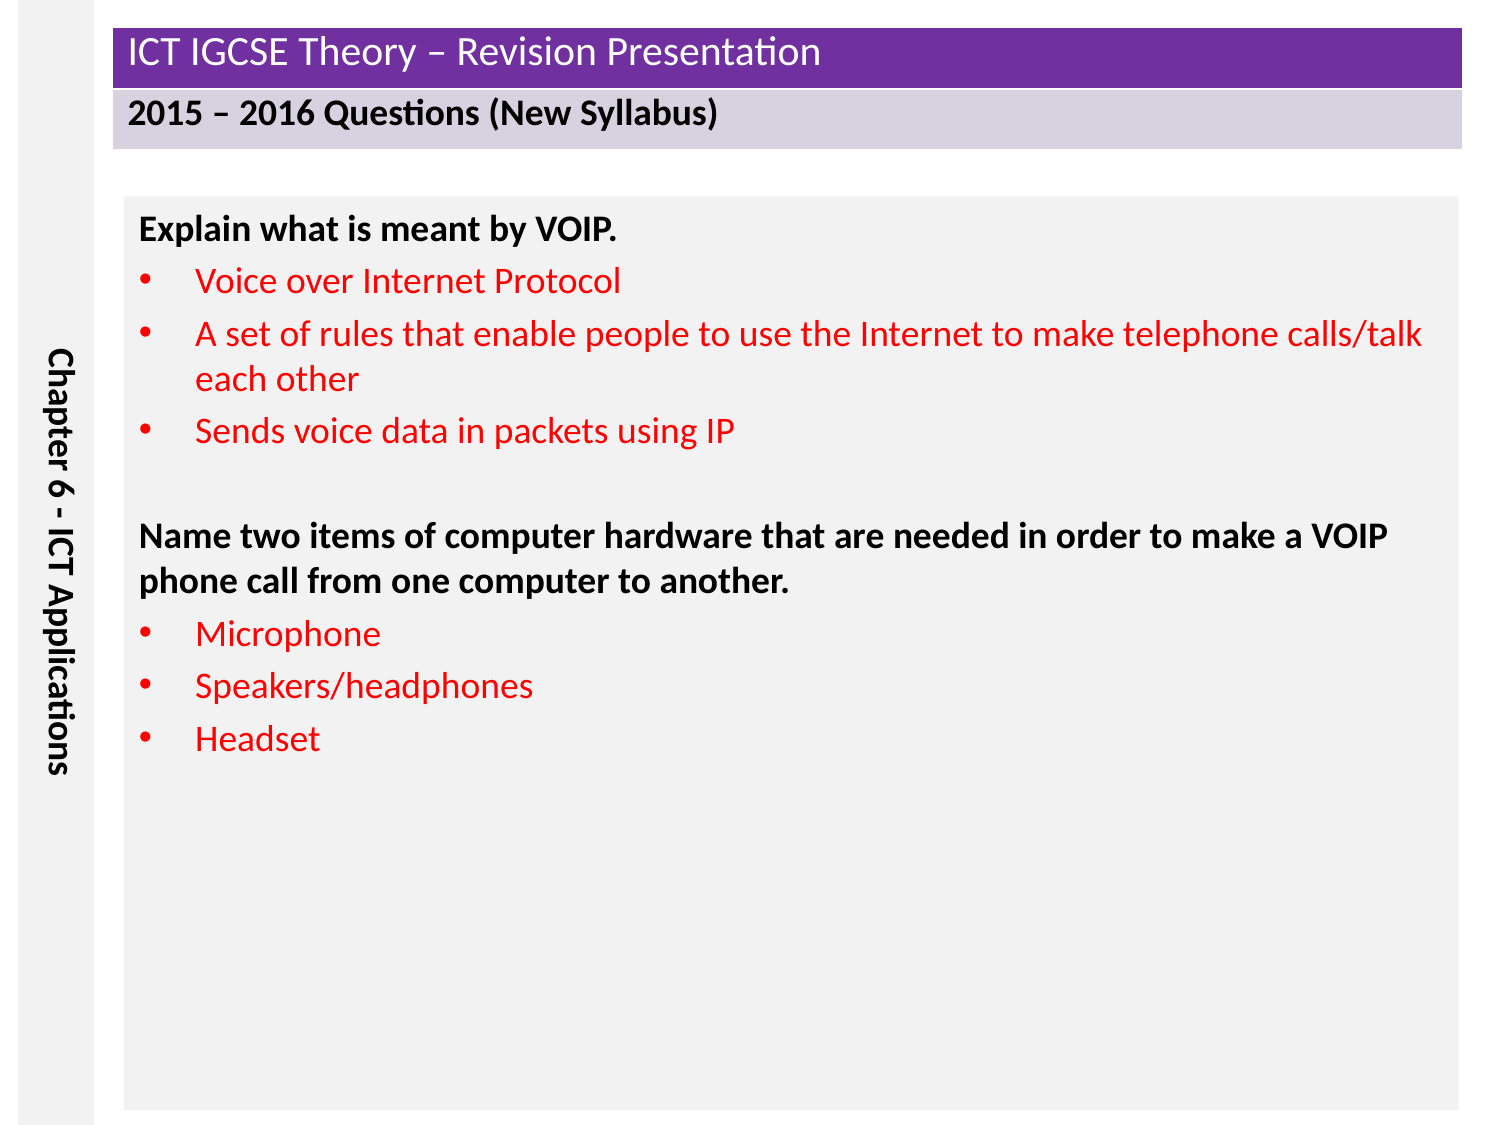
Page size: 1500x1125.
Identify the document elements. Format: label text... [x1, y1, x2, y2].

list Explain what is meant by VOIP. Voice over Internet Protocol A set of rules that enable people to use the Internet to make telephone calls/talk each other Sends voice data in packets using IP Name two items of computer hardware that are needed in order to make a VOIP phone call from one computer to another. Microphone Speakers/headphones Headset [123, 196, 1459, 1111]
